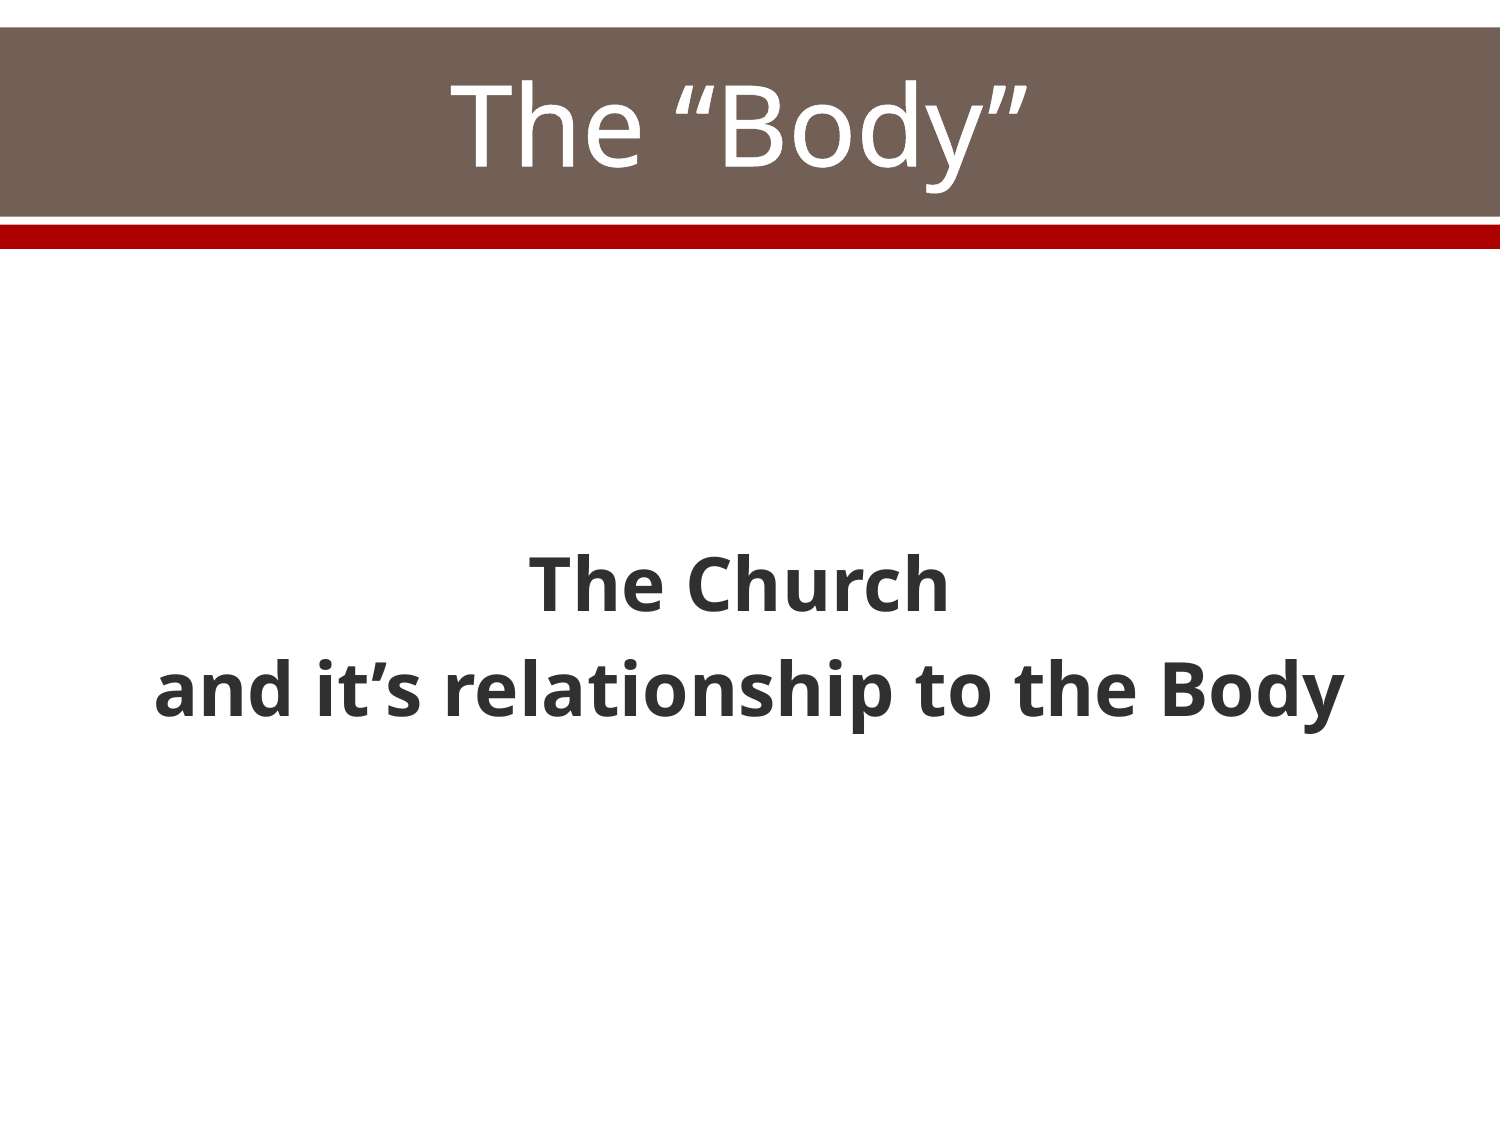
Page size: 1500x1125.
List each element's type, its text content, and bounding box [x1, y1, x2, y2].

list The Church and it’s relationship to the Body [75, 262, 1425, 1005]
title The “Body” [75, 29, 1425, 213]
